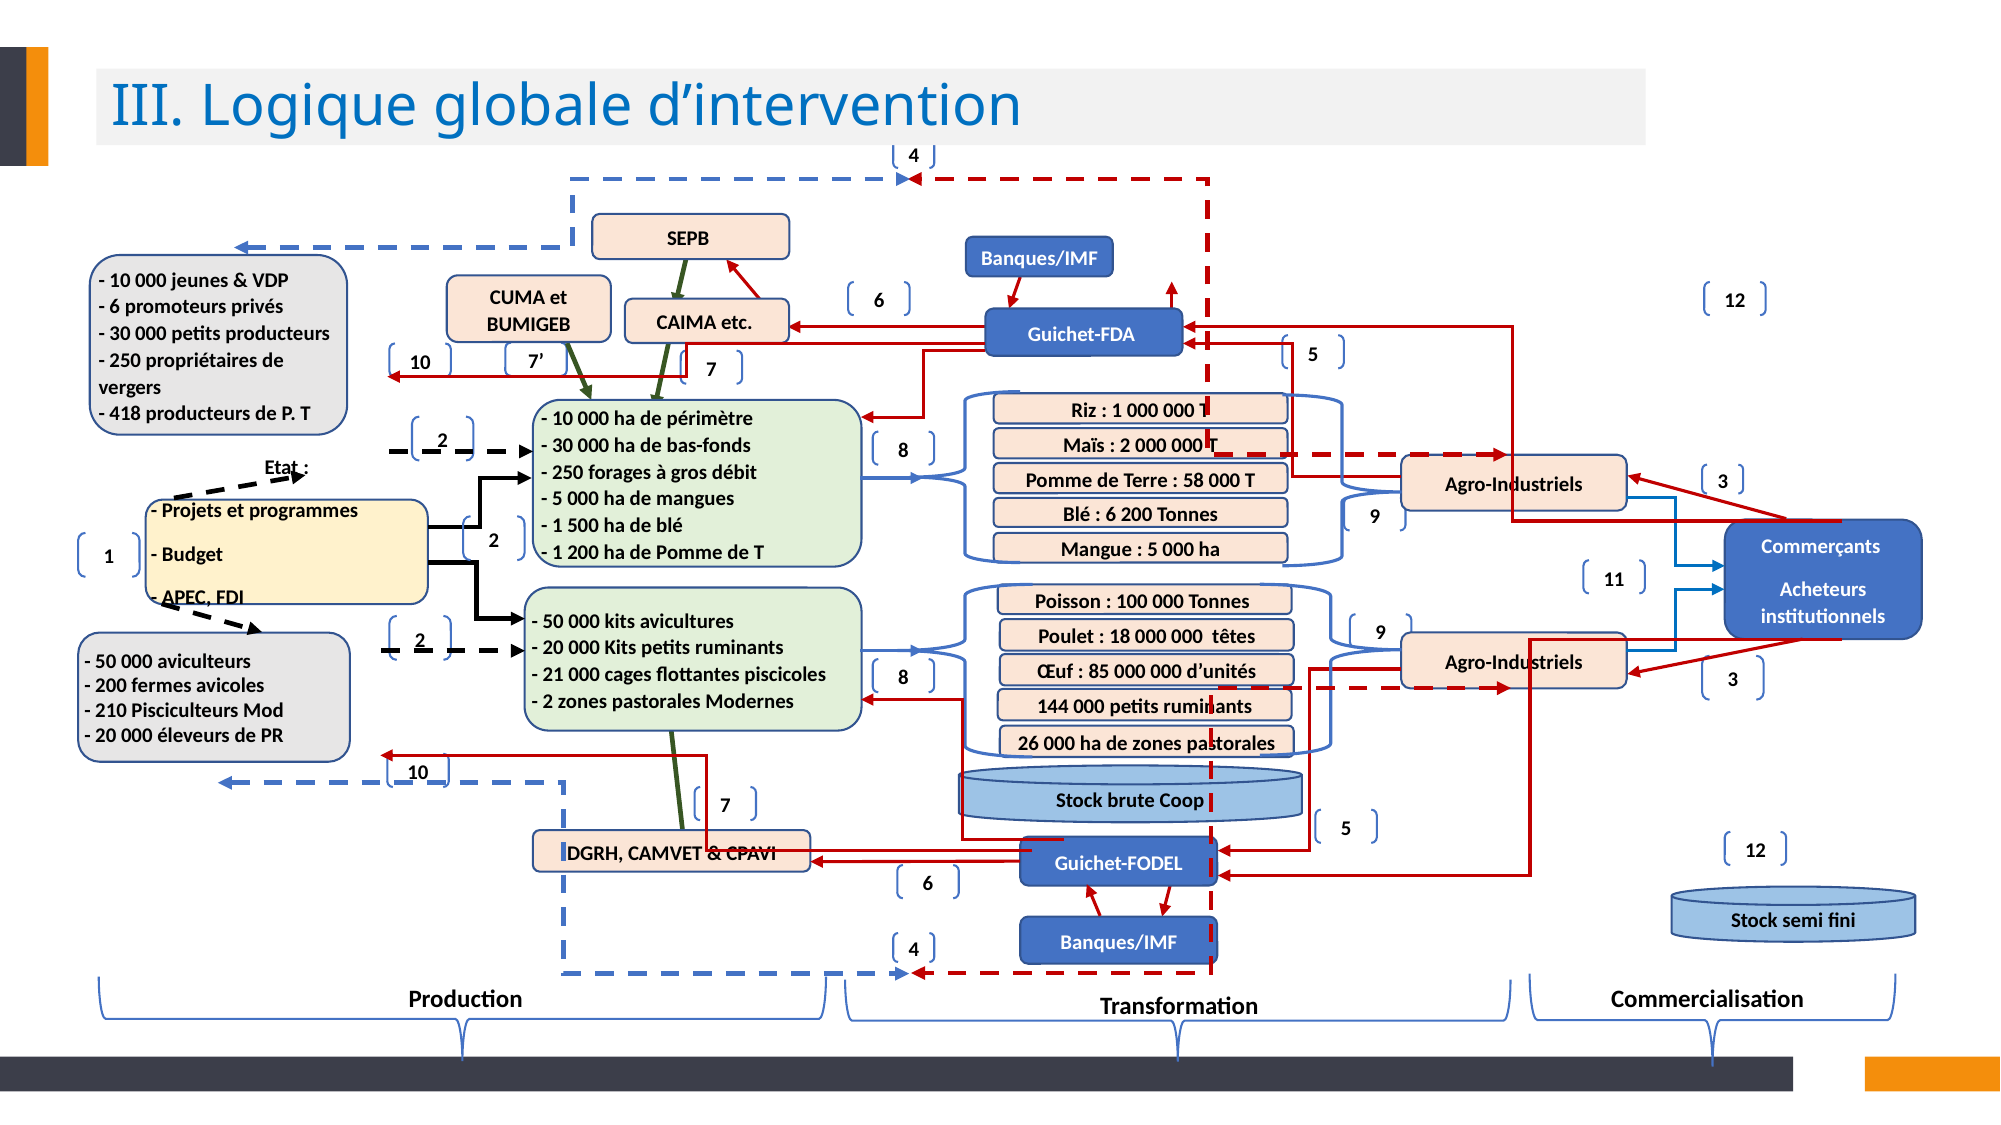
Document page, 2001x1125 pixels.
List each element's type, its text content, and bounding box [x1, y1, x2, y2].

list III. Logique globale d’intervention [96, 68, 1646, 139]
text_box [78, 139, 1922, 1067]
